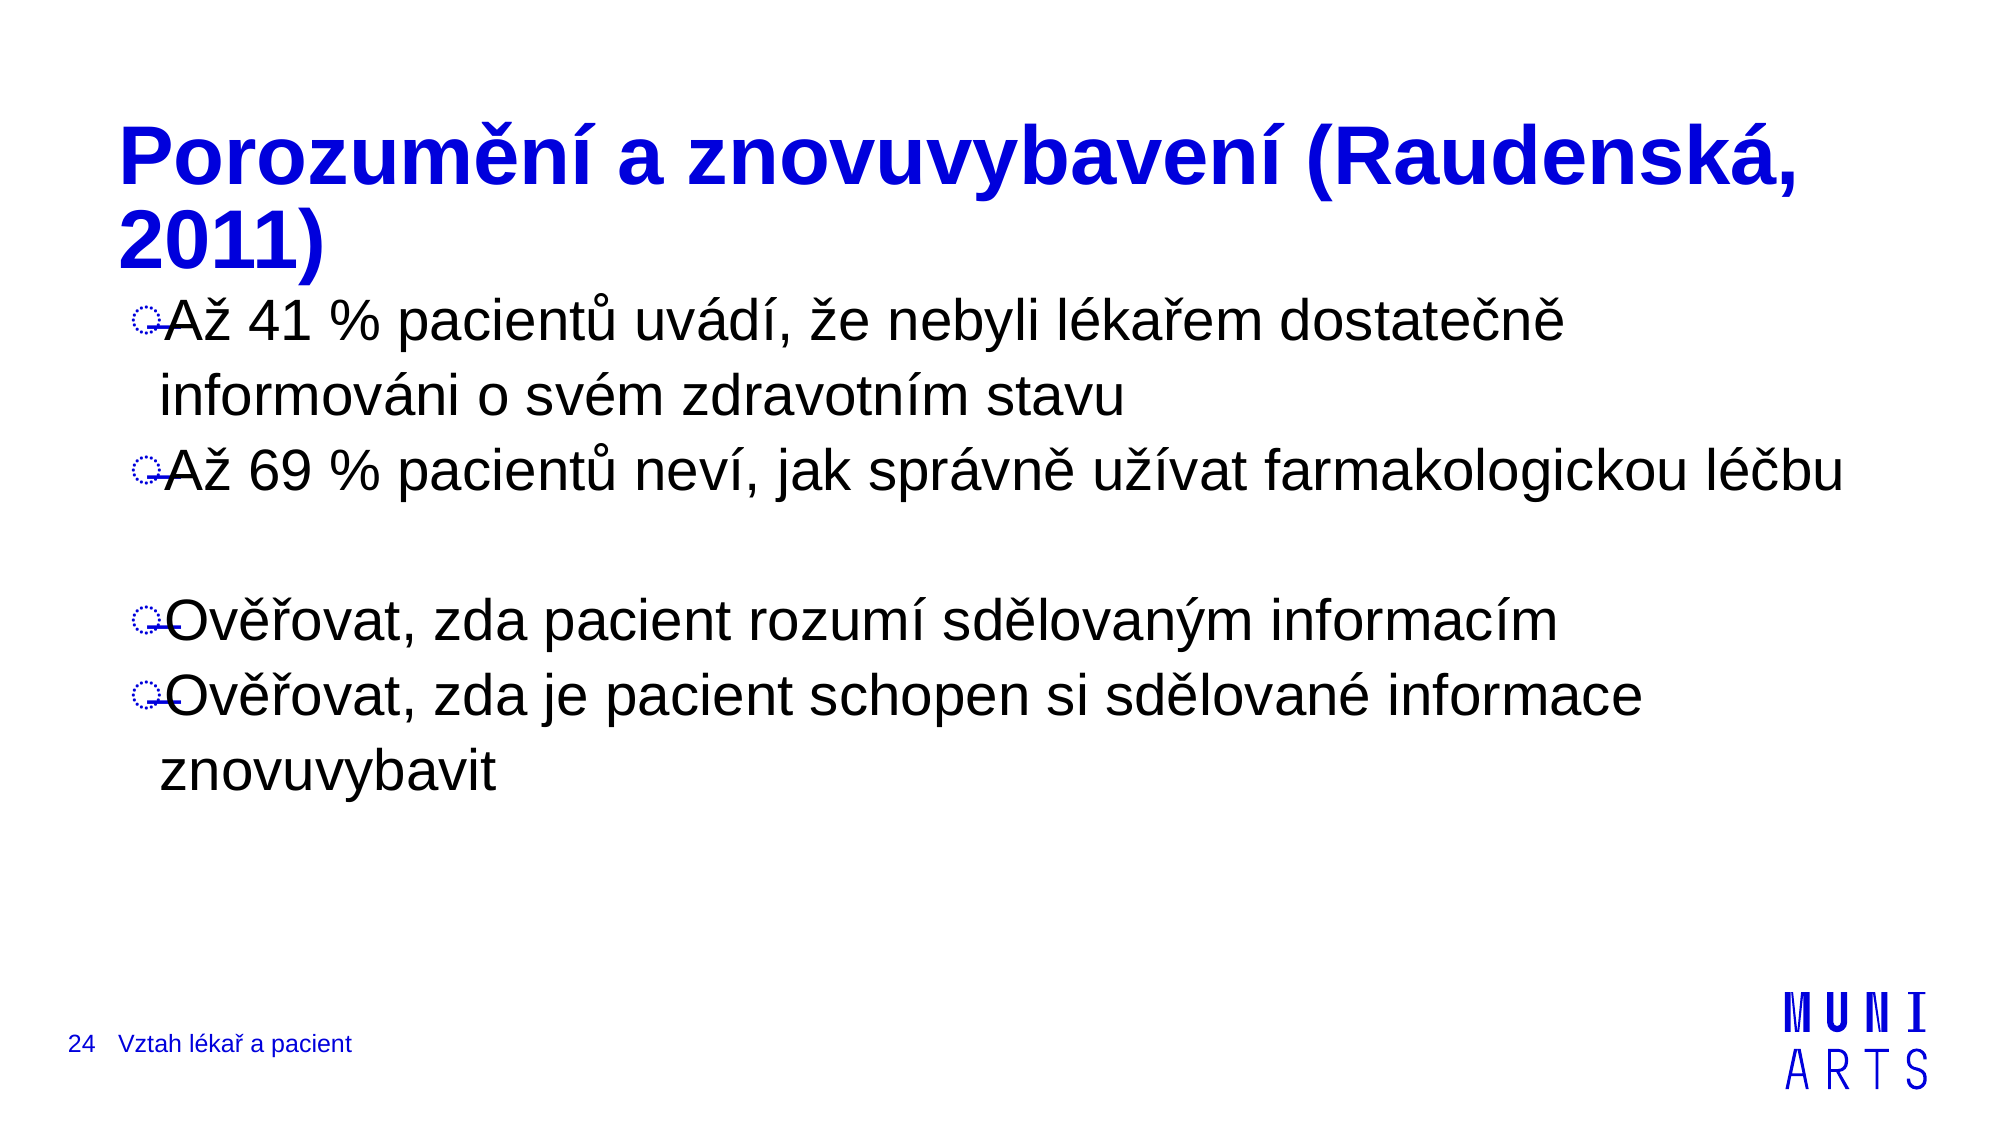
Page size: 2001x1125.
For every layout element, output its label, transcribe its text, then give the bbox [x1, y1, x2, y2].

title Porozumění a znovuvybavení (Raudenská, 2011) [118, 118, 1883, 193]
slide_number 24 [67, 1021, 110, 1063]
list Až 41 % pacientů uvádí, že nebyli lékařem dostatečně informováni o svém zdravotním stavu Až 69 % pacientů neví, jak správně užívat farmakologickou léčbu Ověřovat, zda pacient rozumí sdělovaným informacím Ověřovat, zda je pacient schopen si sdělované informace znovuvybavit [118, 277, 1883, 957]
footer Vztah lékař a pacient [118, 1021, 1418, 1063]
